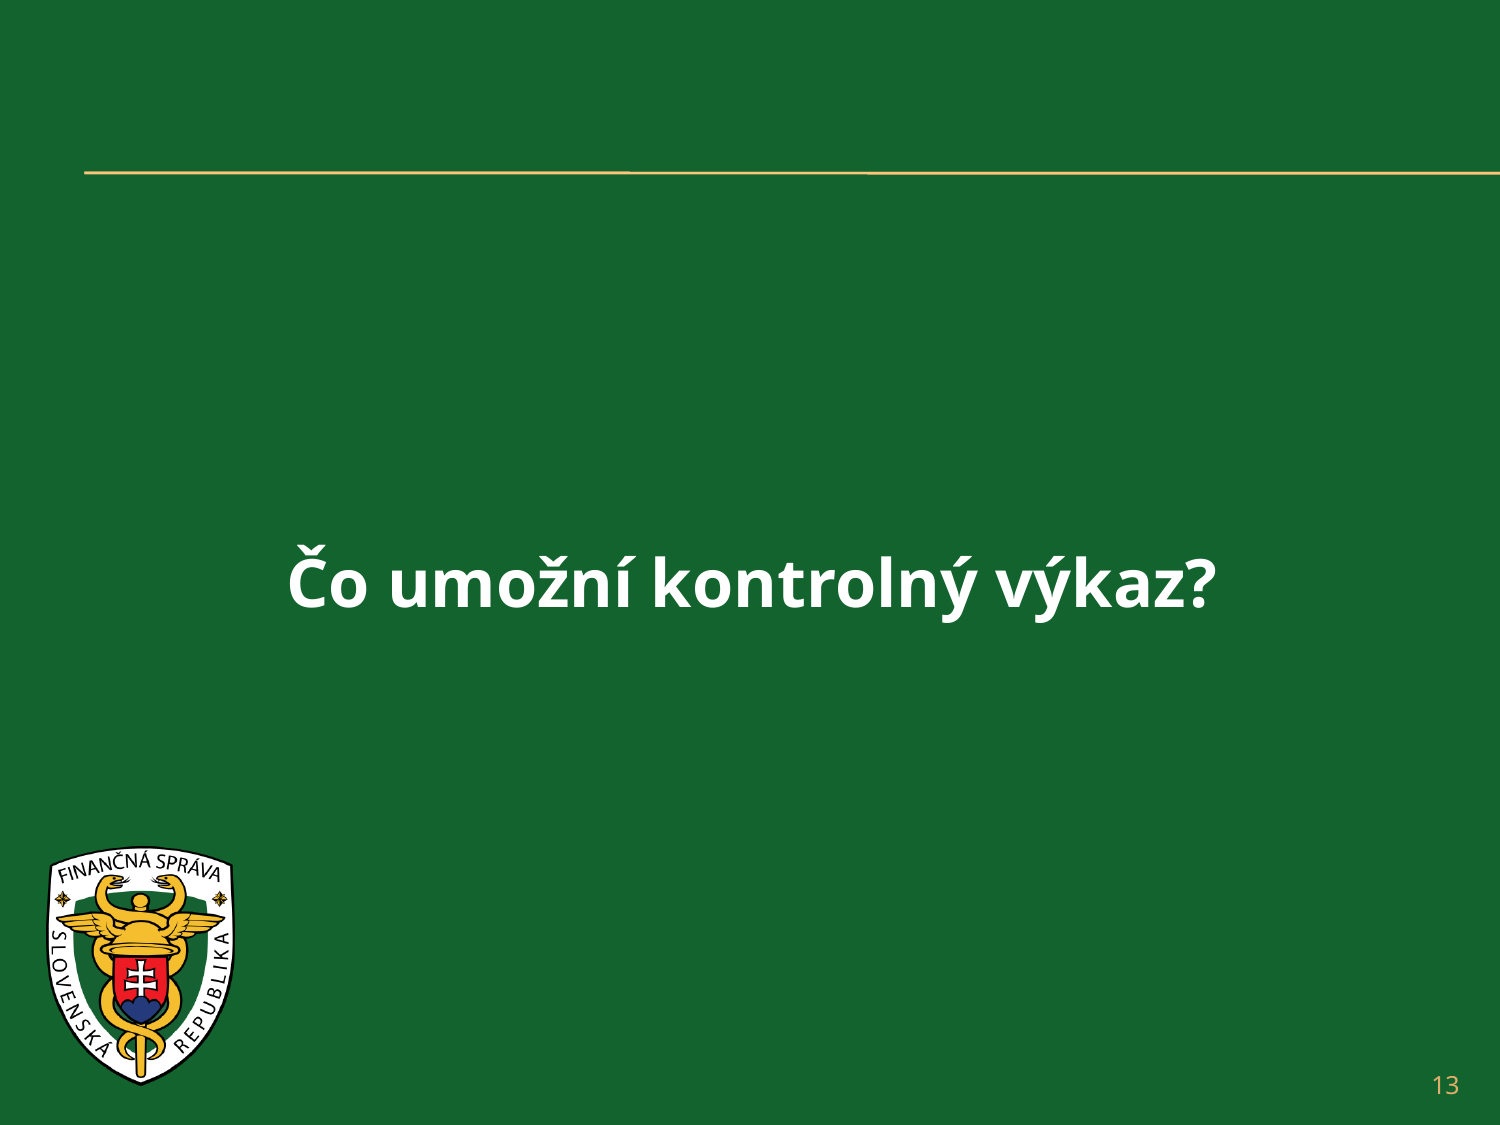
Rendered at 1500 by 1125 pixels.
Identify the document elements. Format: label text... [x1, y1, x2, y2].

slide_number 13 [1350, 1061, 1475, 1103]
list Čo umožní kontrolný výkaz? [92, 252, 1412, 823]
picture [46, 845, 236, 1086]
